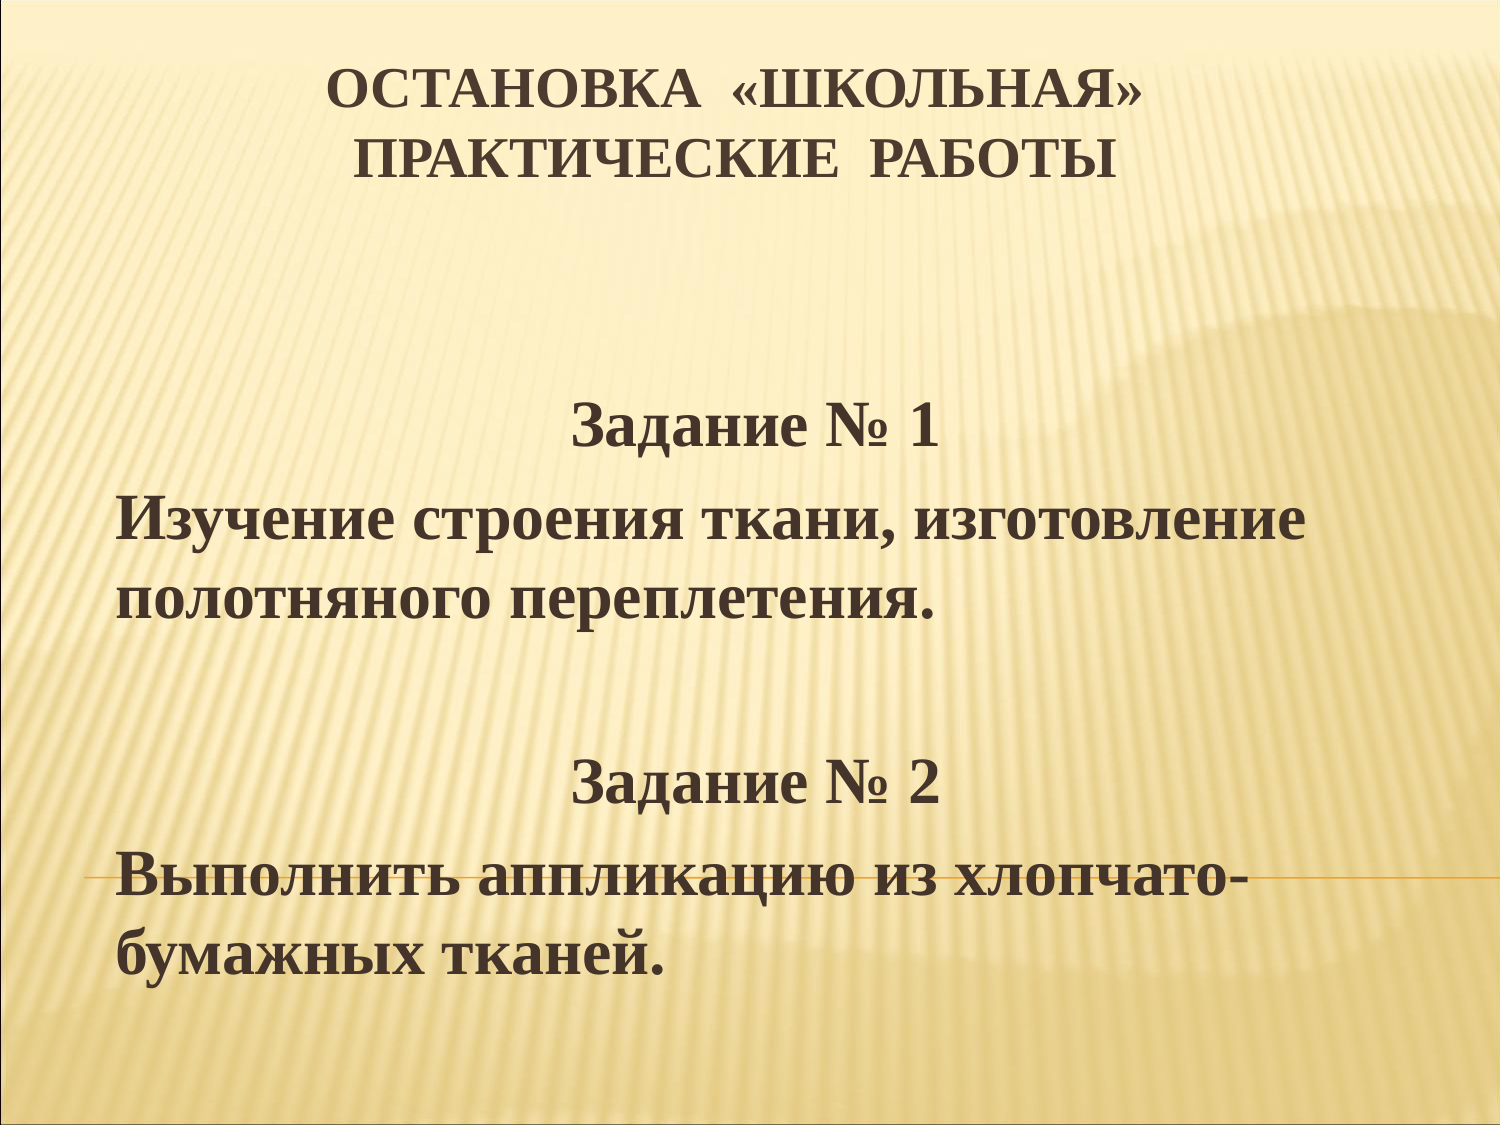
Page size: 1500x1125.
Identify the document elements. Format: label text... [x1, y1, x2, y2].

picture [0, 0, 1500, 1125]
subtitle Задание № 1 Изучение строения ткани, изготовление полотняного переплетения. Задание № 2 Выполнить аппликацию из хлопчато-бумажных тканей. [100, 373, 1412, 1000]
title ОСТАНОВКА «Школьная» Практические работы [134, 42, 1312, 350]
